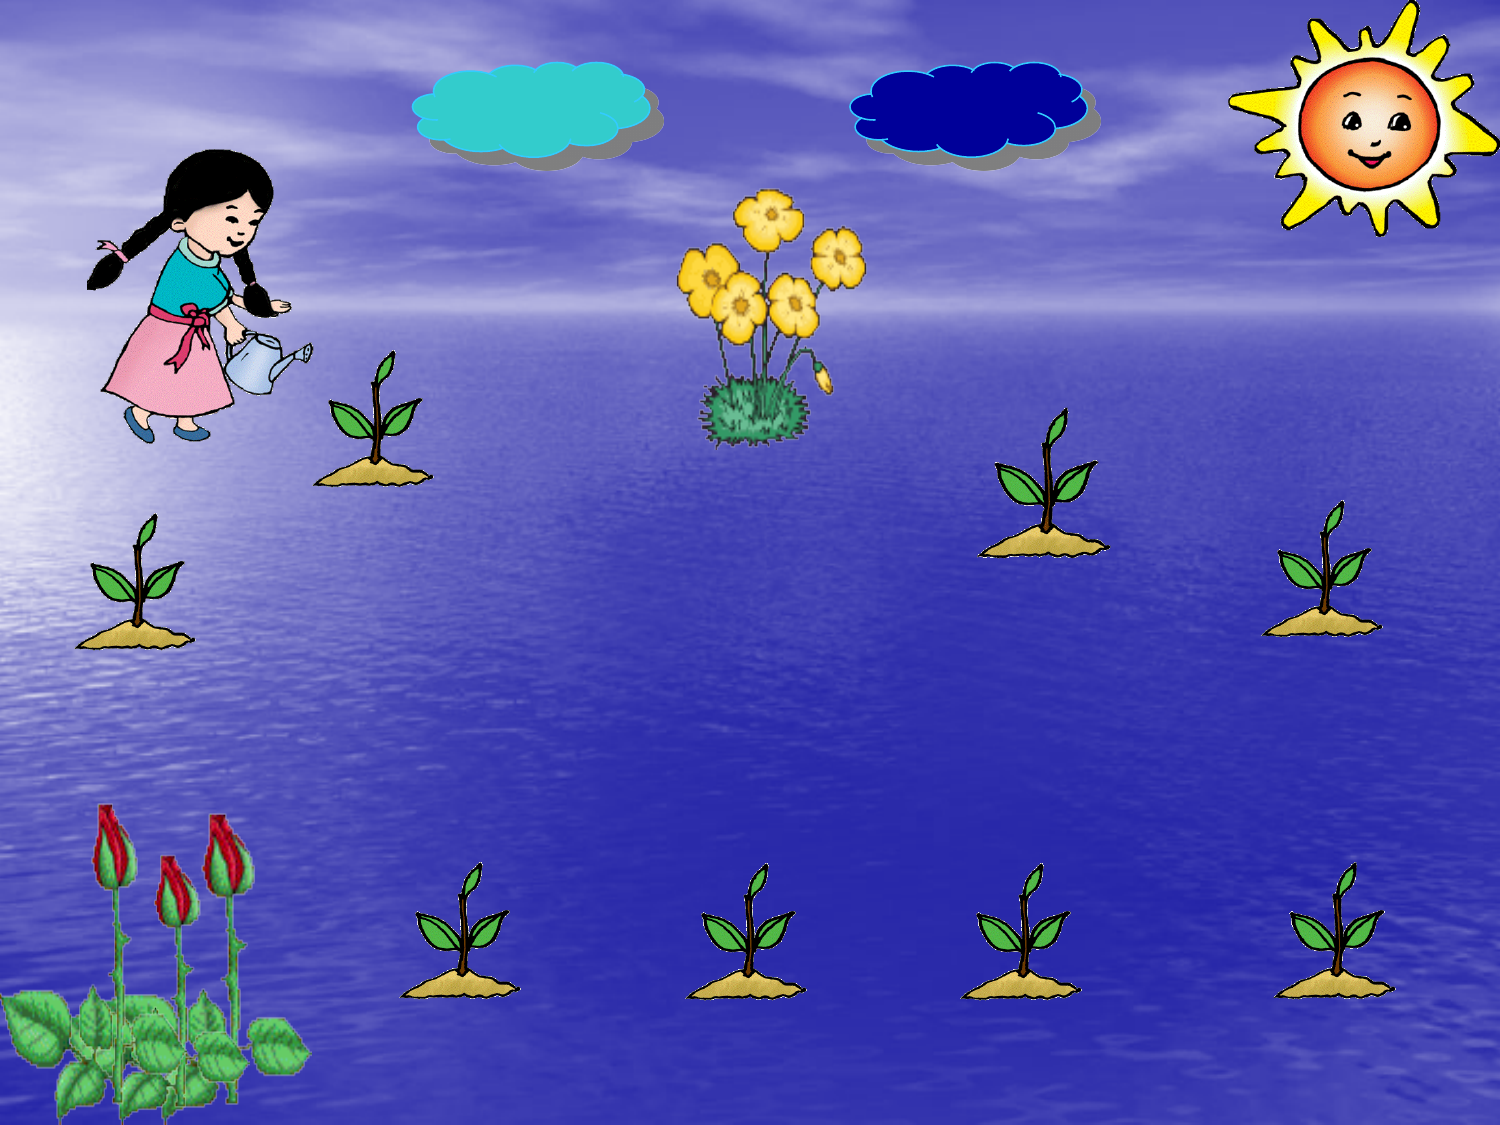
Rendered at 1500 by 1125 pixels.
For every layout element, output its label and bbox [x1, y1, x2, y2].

picture [0, 737, 312, 1125]
text_box [412, 62, 650, 158]
picture [912, 662, 1136, 1039]
picture [637, 662, 861, 1039]
picture [1212, 299, 1449, 1038]
picture [923, 187, 1169, 602]
text_box [849, 62, 1088, 158]
picture [351, 661, 575, 1038]
picture [26, 137, 487, 689]
picture [674, 187, 869, 451]
picture [1206, 0, 1500, 276]
